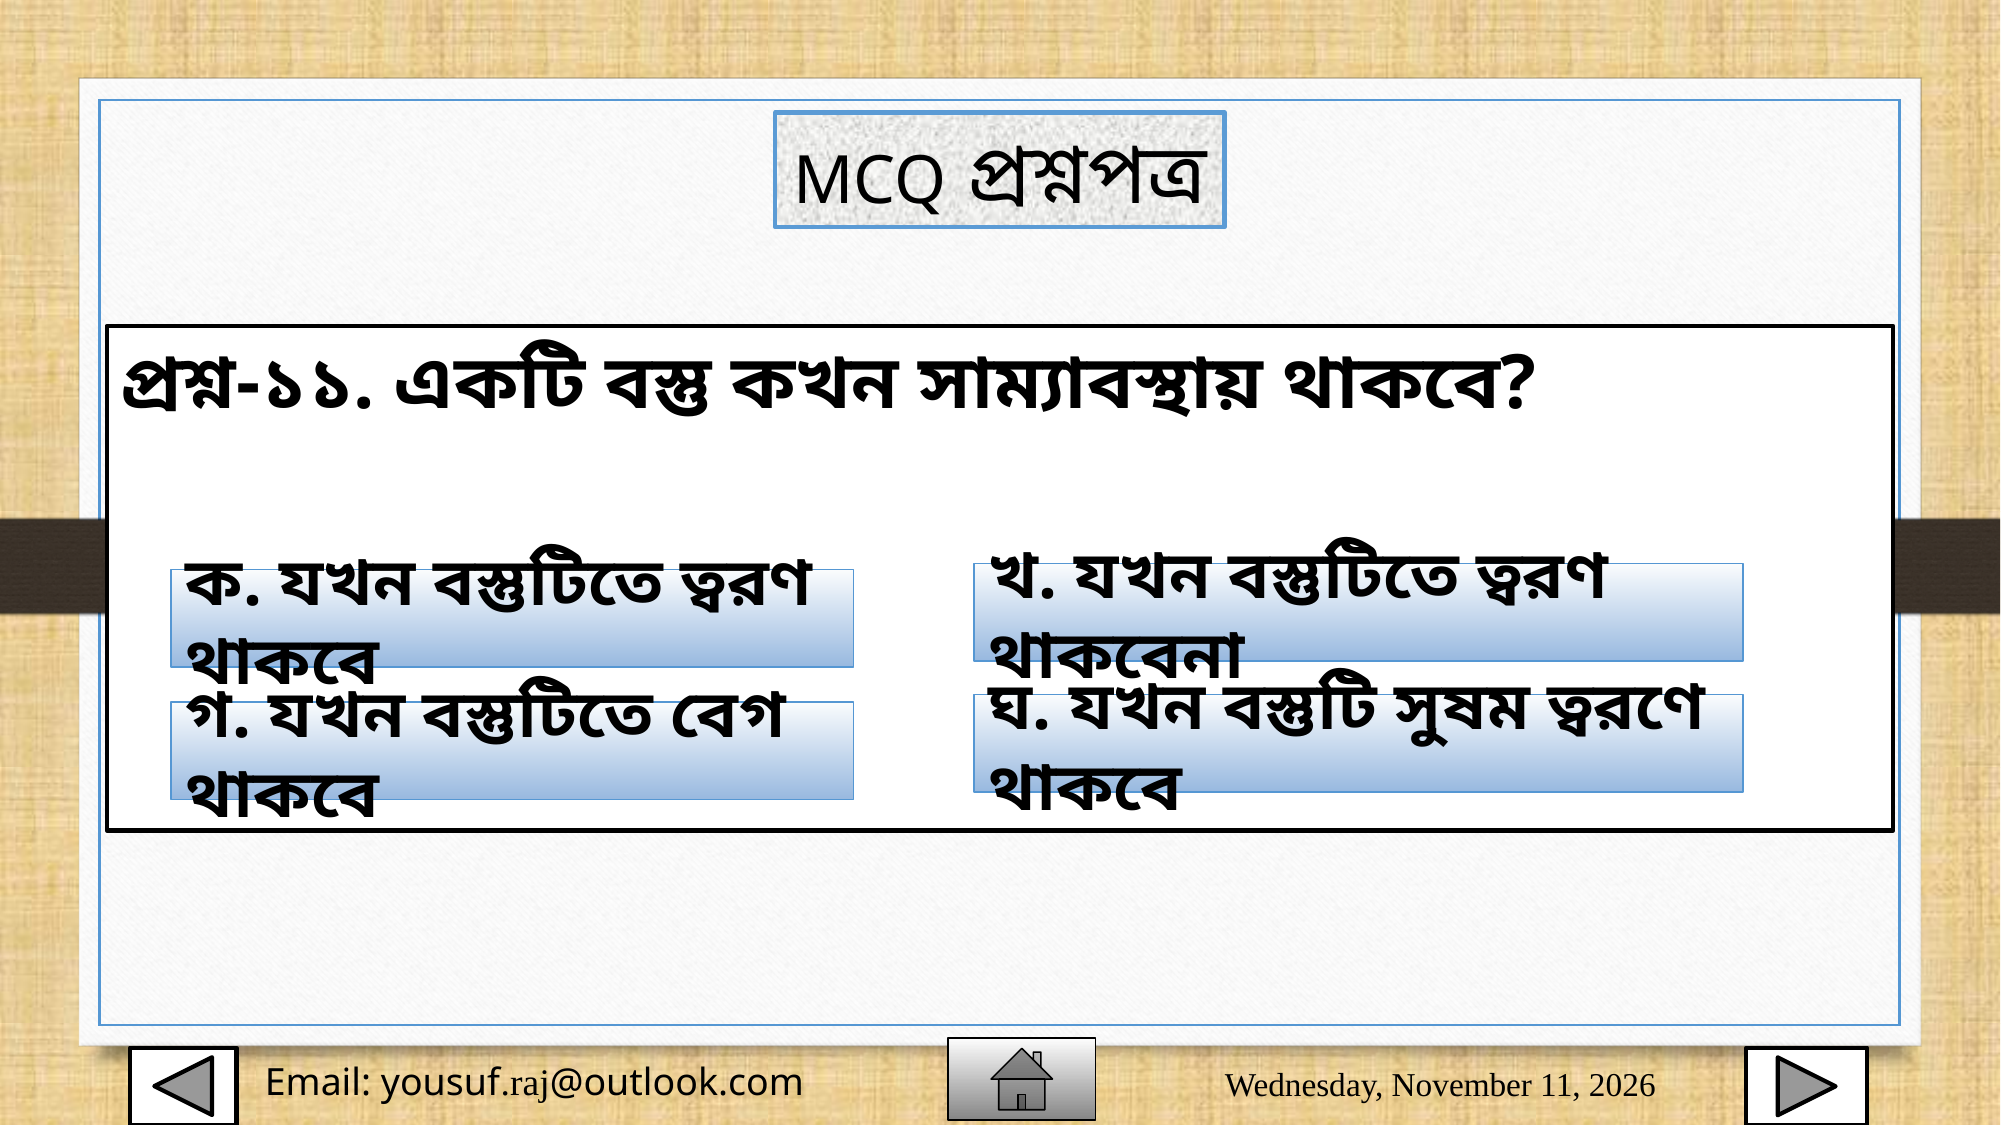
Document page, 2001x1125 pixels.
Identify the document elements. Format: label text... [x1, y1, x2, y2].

text_box খ. যখন বস্তুটিতে ত্বরণ থাকবেনা [973, 563, 1744, 662]
picture [0, 0, 2001, 1125]
text_box প্রশ্ন-১১. একটি বস্তু কখন সাম্যাবস্থায় থাকবে? [105, 324, 1895, 833]
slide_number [1181, 1059, 1672, 1106]
text_box MCQ প্রশ্নপত্র [773, 110, 1227, 229]
text_box গ. যখন বস্তুটিতে বেগ থাকবে [170, 701, 854, 800]
text_box ঘ. যখন বস্তুটি সুষম ত্বরণে থাকবে [973, 694, 1744, 793]
text_box ক. যখন বস্তুটিতে ত্বরণ থাকবে [170, 569, 854, 668]
